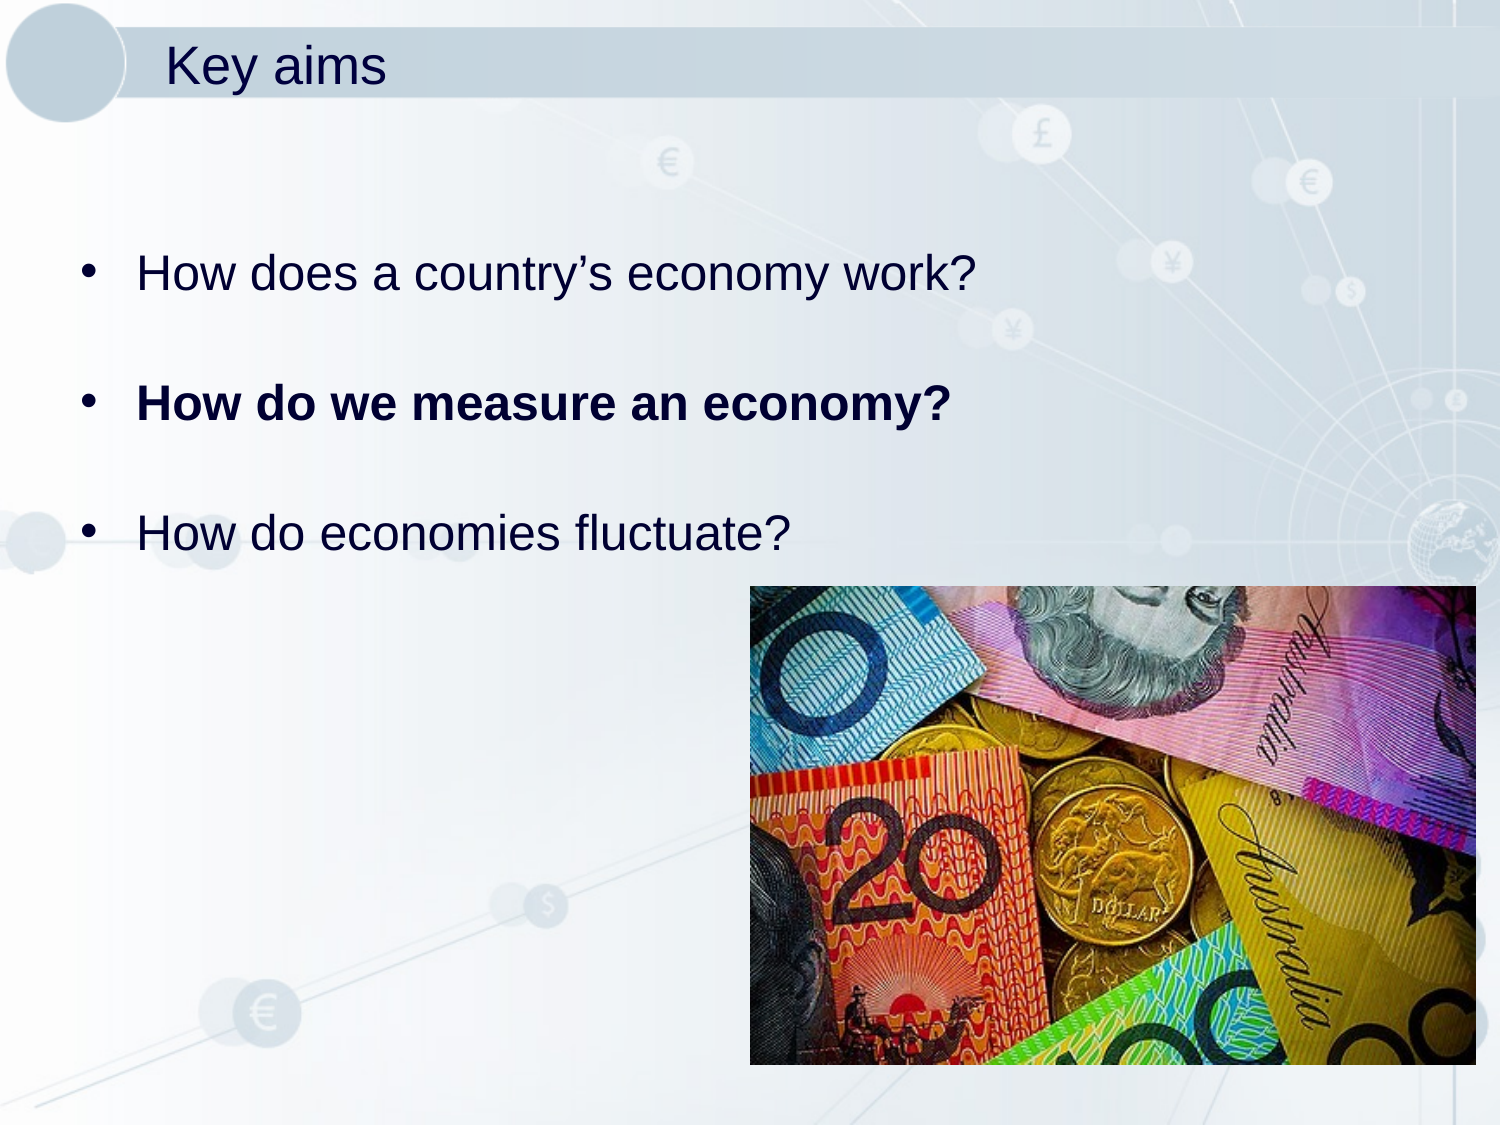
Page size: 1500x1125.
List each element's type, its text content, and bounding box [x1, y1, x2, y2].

list How does a country’s economy work? How do we measure an economy? How do economies fluctuate? [64, 172, 1400, 916]
title Key aims [149, 24, 1500, 103]
picture [0, 0, 1500, 1125]
